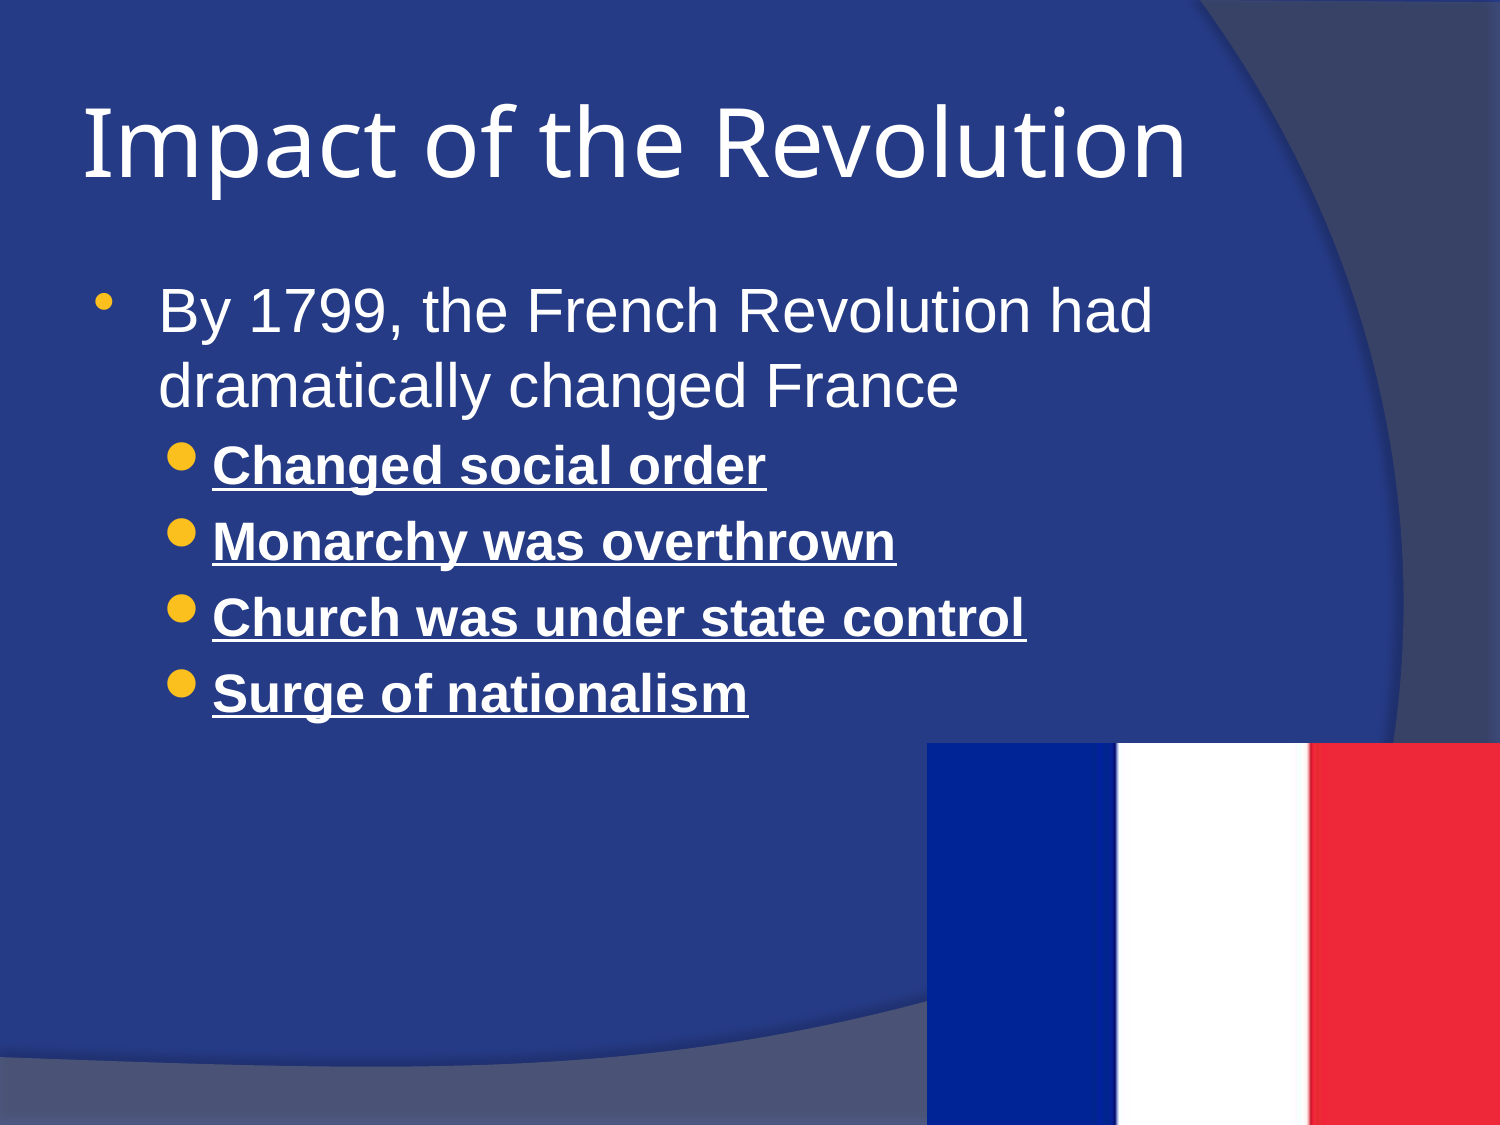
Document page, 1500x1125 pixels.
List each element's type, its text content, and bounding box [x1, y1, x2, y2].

list By 1799, the French Revolution had dramatically changed France Changed social order Monarchy was overthrown Church was under state control Surge of nationalism [75, 262, 1300, 1005]
picture [926, 743, 1500, 1125]
title Impact of the Revolution [75, 45, 1300, 233]
